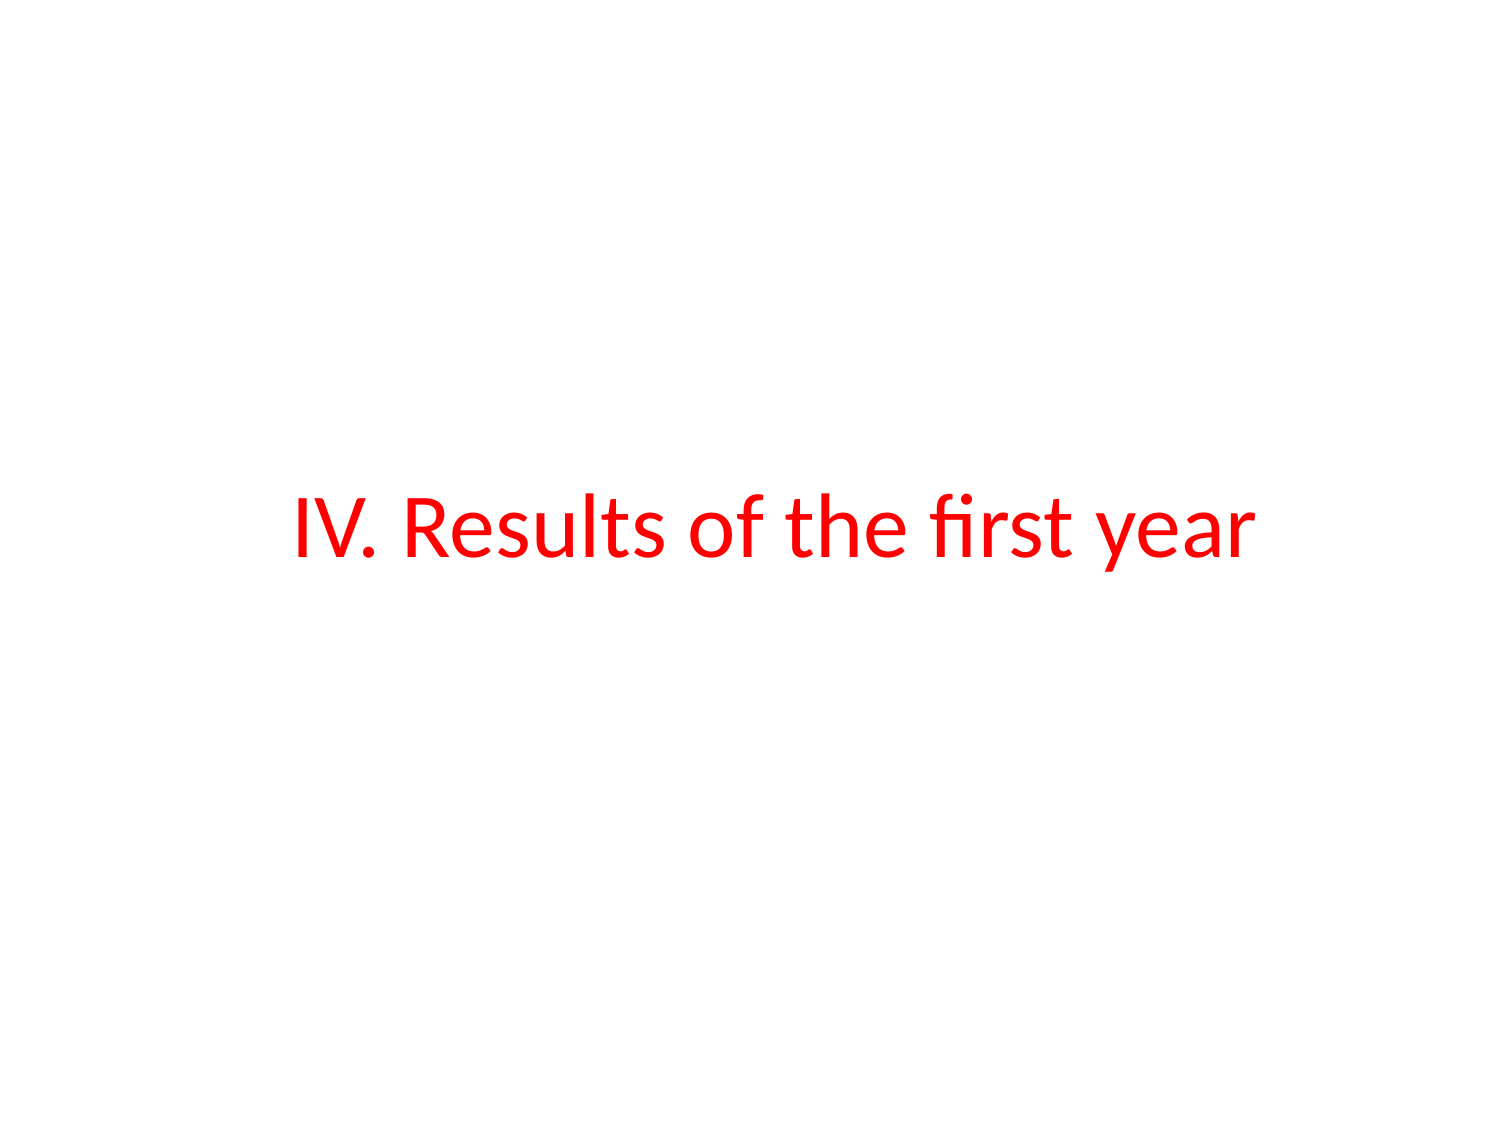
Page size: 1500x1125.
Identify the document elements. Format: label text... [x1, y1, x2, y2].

title IV. Results of the first year [100, 385, 1451, 656]
